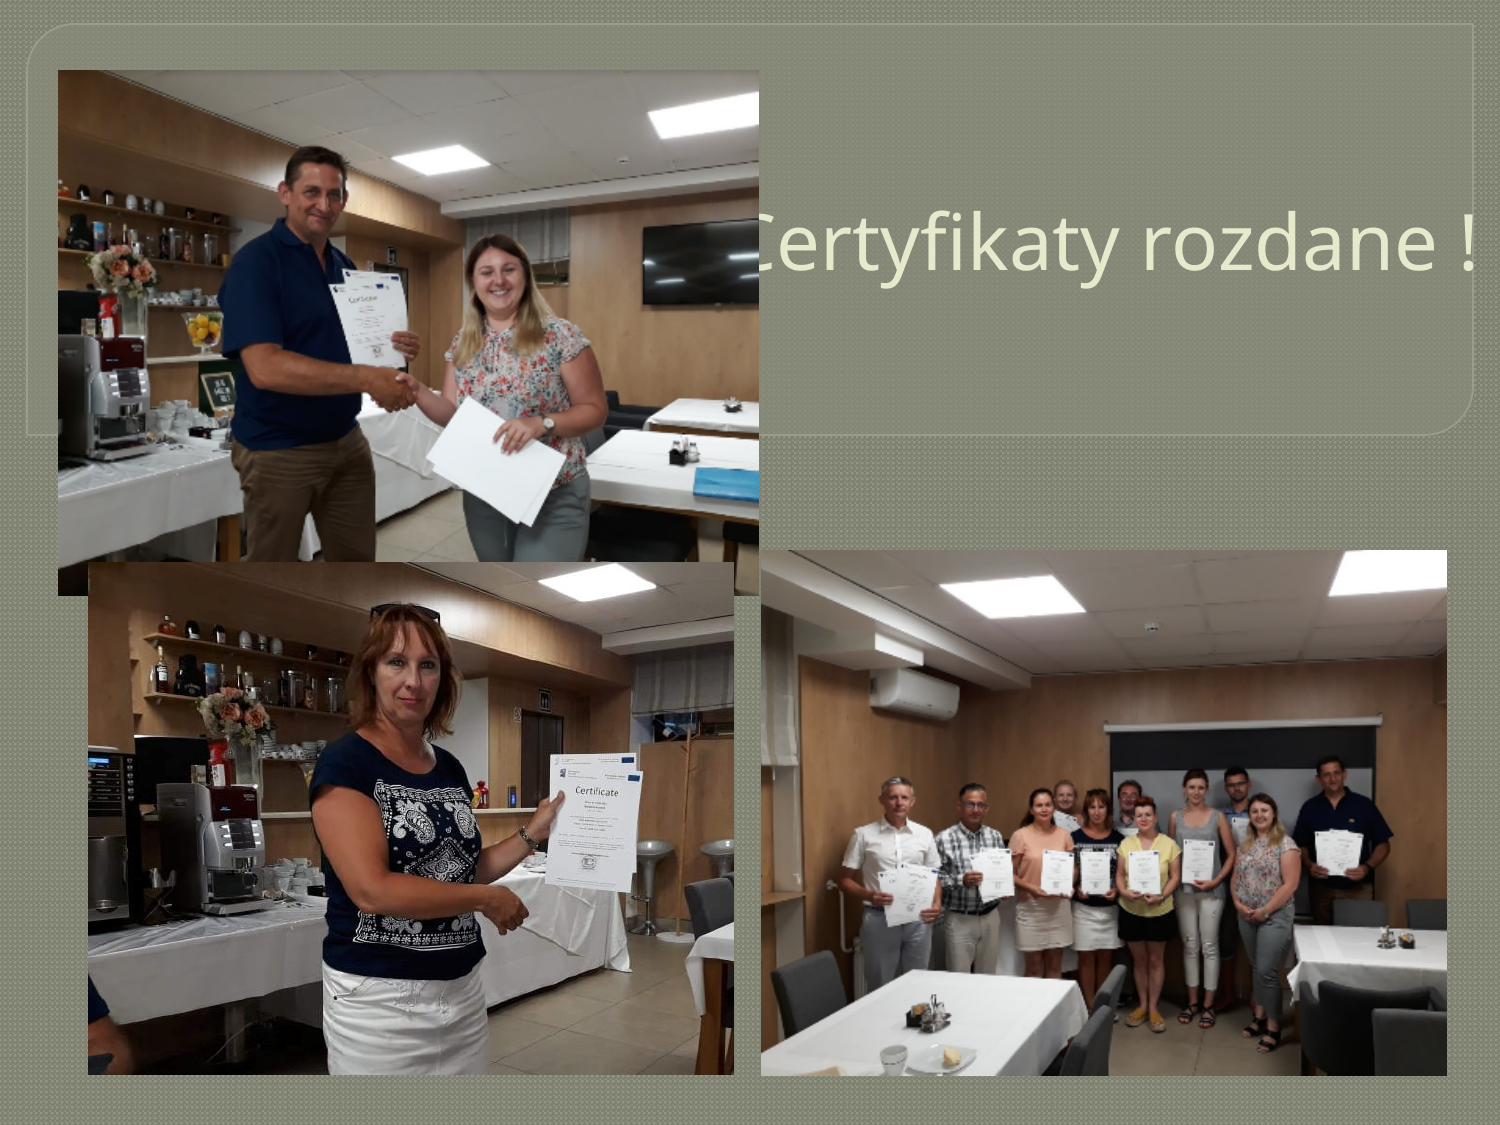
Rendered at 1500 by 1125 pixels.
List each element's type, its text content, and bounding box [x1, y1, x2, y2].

title Certyfikaty rozdane ! [766, 128, 1500, 293]
picture [761, 550, 1447, 1076]
picture [58, 70, 759, 1075]
